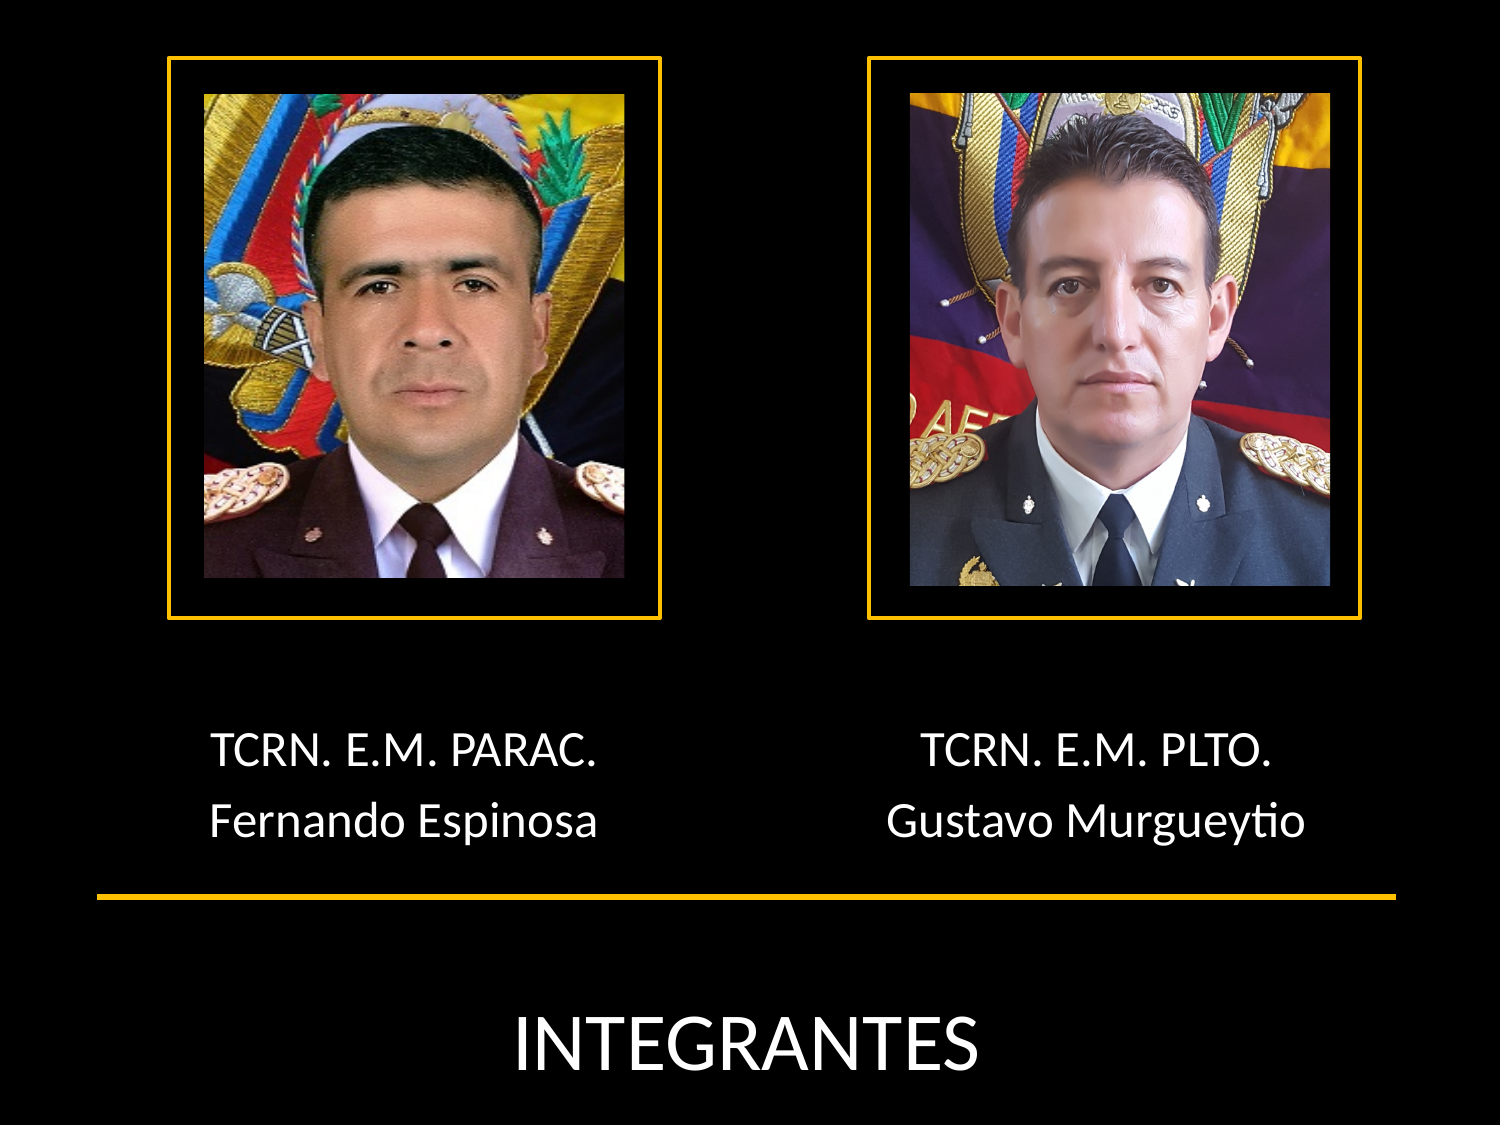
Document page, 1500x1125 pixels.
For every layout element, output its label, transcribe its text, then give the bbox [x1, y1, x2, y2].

subtitle INTEGRANTES [354, 980, 1140, 1094]
text_box TCRN. E.M. PLTO. Gustavo Murgueytio [841, 708, 1353, 858]
text_box TCRN. E.M. PARAC. Fernando Espinosa [148, 708, 660, 858]
text_box [867, 56, 1362, 620]
picture [909, 93, 1331, 586]
text_box [167, 56, 662, 620]
picture [203, 93, 625, 706]
